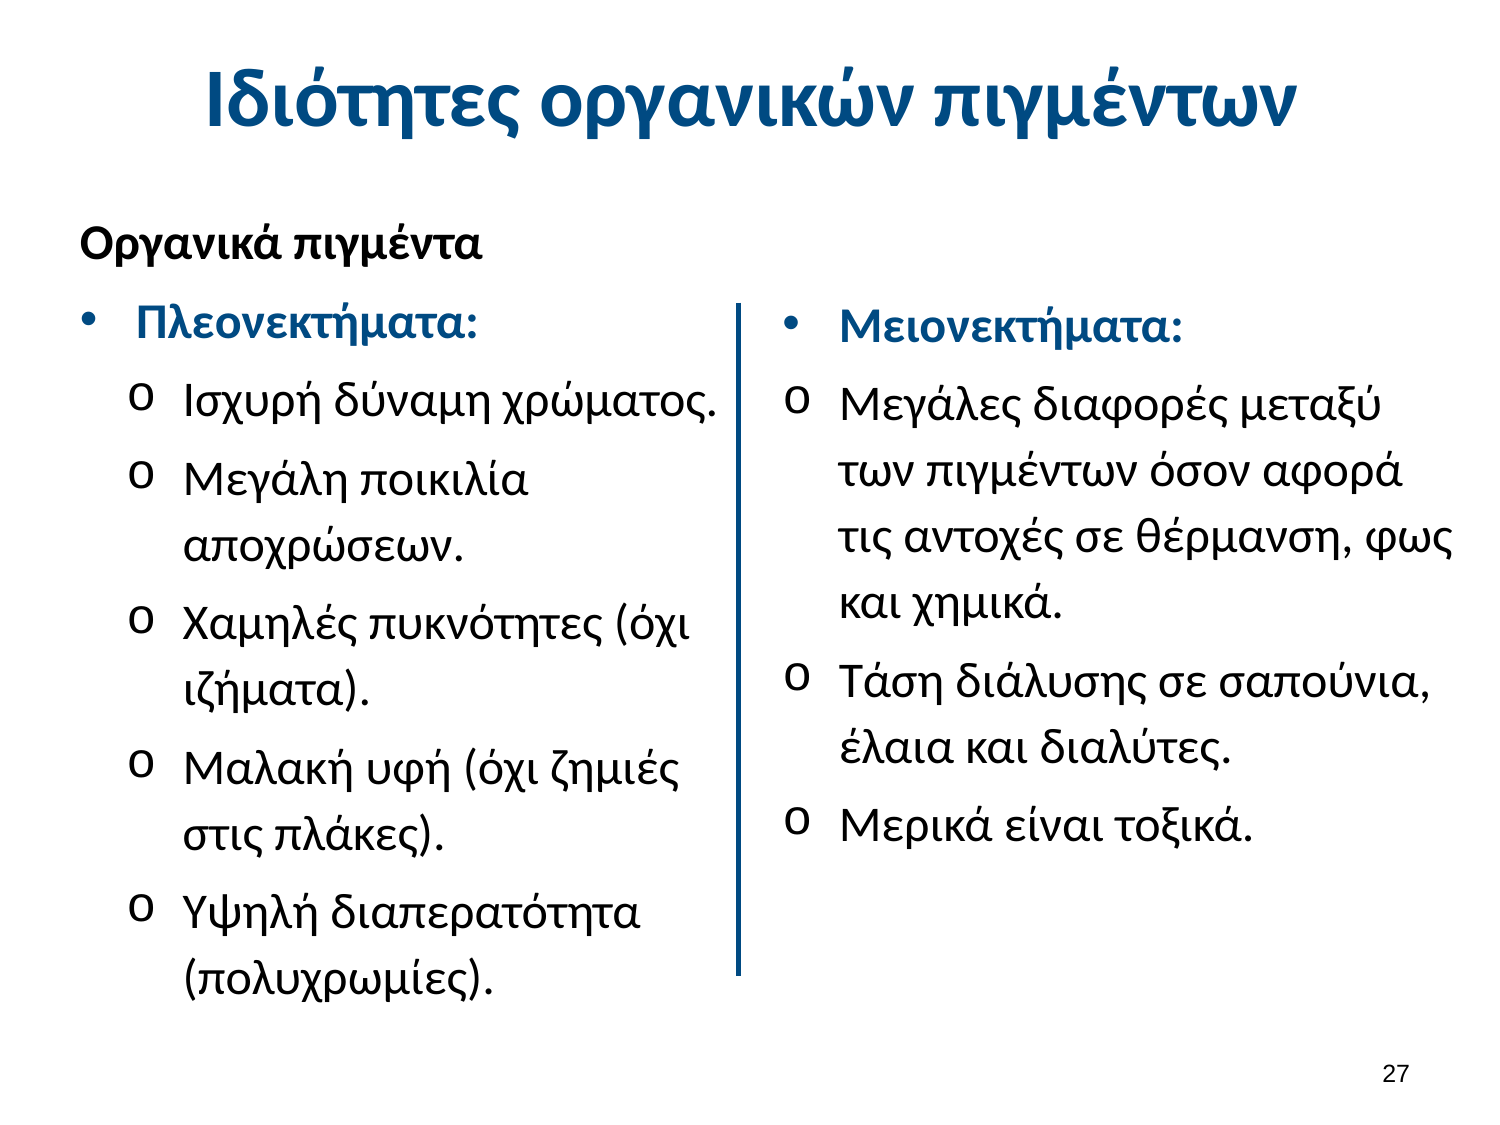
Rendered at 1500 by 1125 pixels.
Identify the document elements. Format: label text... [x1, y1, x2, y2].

text_box Μειονεκτήματα: Μεγάλες διαφορές μεταξύ των πιγμέντων όσον αφορά τις αντοχές σε θέρμανση, φως και χημικά. Τάση διάλυσης σε σαπούνια, έλαια και διαλύτες. Μερικά είναι τοξικά. [767, 278, 1483, 859]
title Ιδιότητες οργανικών πιγμέντων [76, 19, 1427, 169]
list Οργανικά πιγμέντα Πλεονεκτήματα: Ισχυρή δύναμη χρώματος. Μεγάλη ποικιλία αποχρώσεων. Χαμηλές πυκνότητες (όχι ιζήματα). Μαλακή υφή (όχι ζημιές στις πλάκες). Υψηλή διαπερατότητα (πολυχρωμίες). [64, 196, 739, 1024]
text_box 26 [1074, 1042, 1425, 1103]
